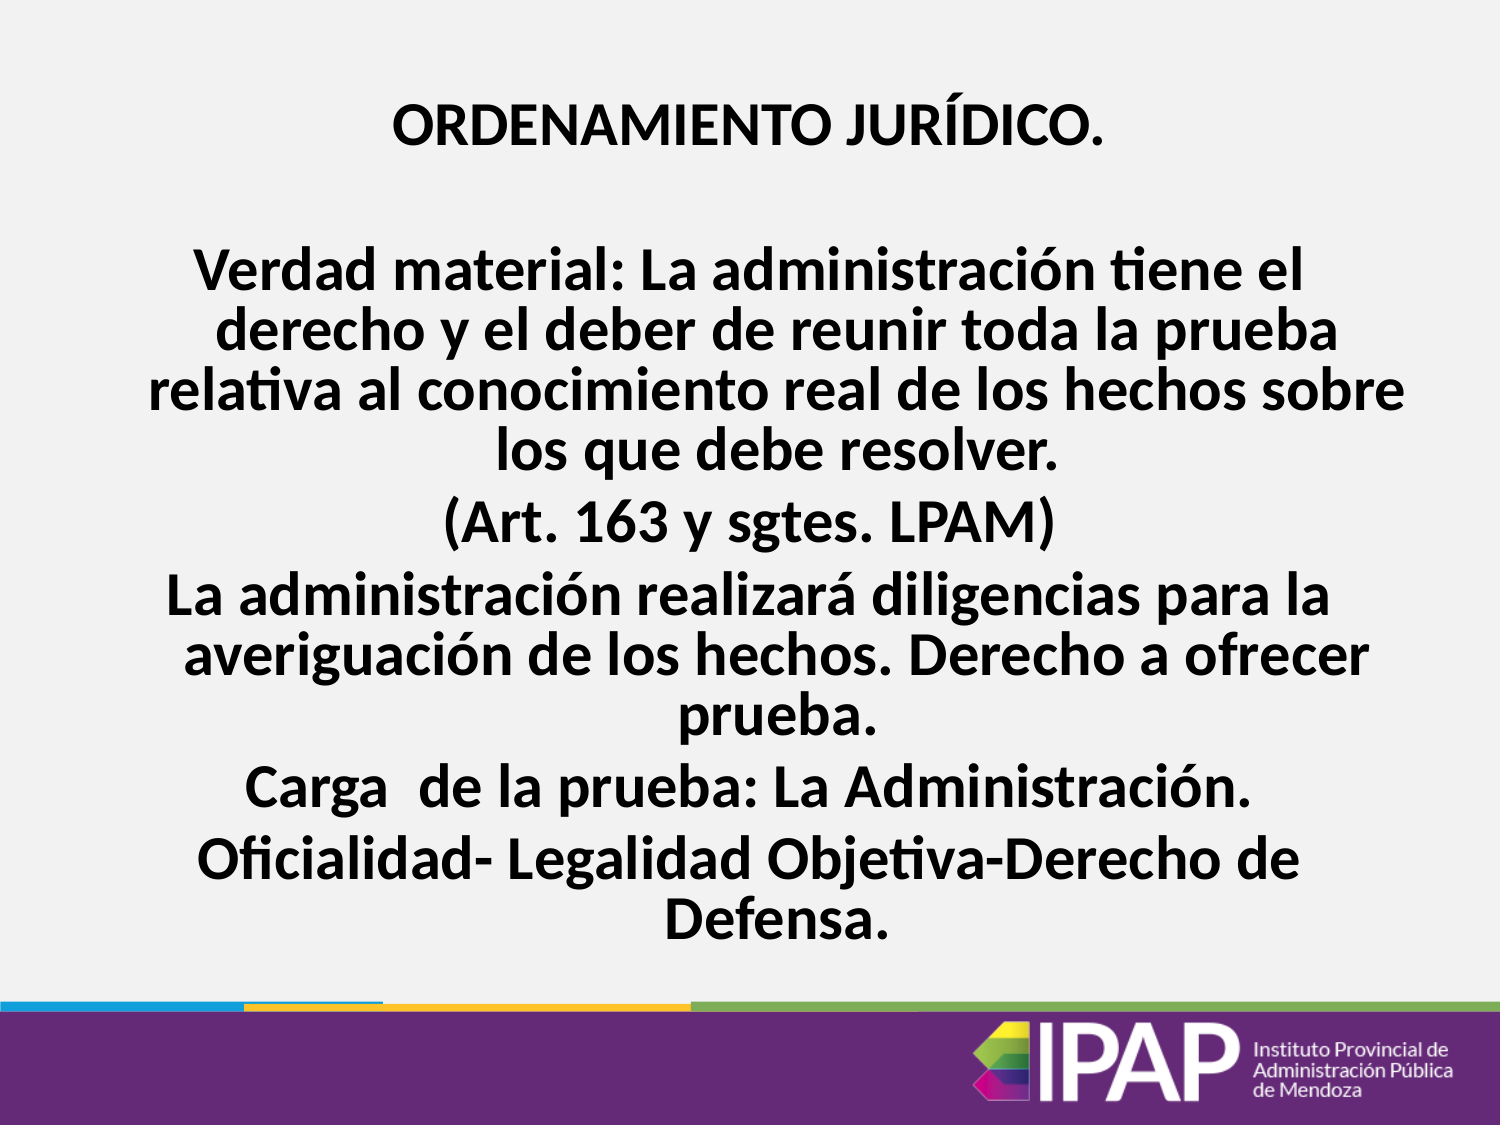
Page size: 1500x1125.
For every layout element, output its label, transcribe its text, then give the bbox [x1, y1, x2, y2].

text_box [0, 1001, 383, 1012]
list ORDENAMIENTO JURÍDICO. Verdad material: La administración tiene el derecho y el deber de reunir toda la prueba relativa al conocimiento real de los hechos sobre los que debe resolver. (Art. 163 y sgtes. LPAM) La administración realizará diligencias para la averiguación de los hechos. Derecho a ofrecer prueba. Carga de la prueba: La Administración. Oficialidad- Legalidad Objetiva-Derecho de Defensa. [75, 90, 1425, 1003]
picture [967, 1011, 1457, 1114]
text_box [0, 1012, 1500, 1125]
text_box [690, 1001, 1500, 1012]
text_box [244, 1003, 690, 1012]
